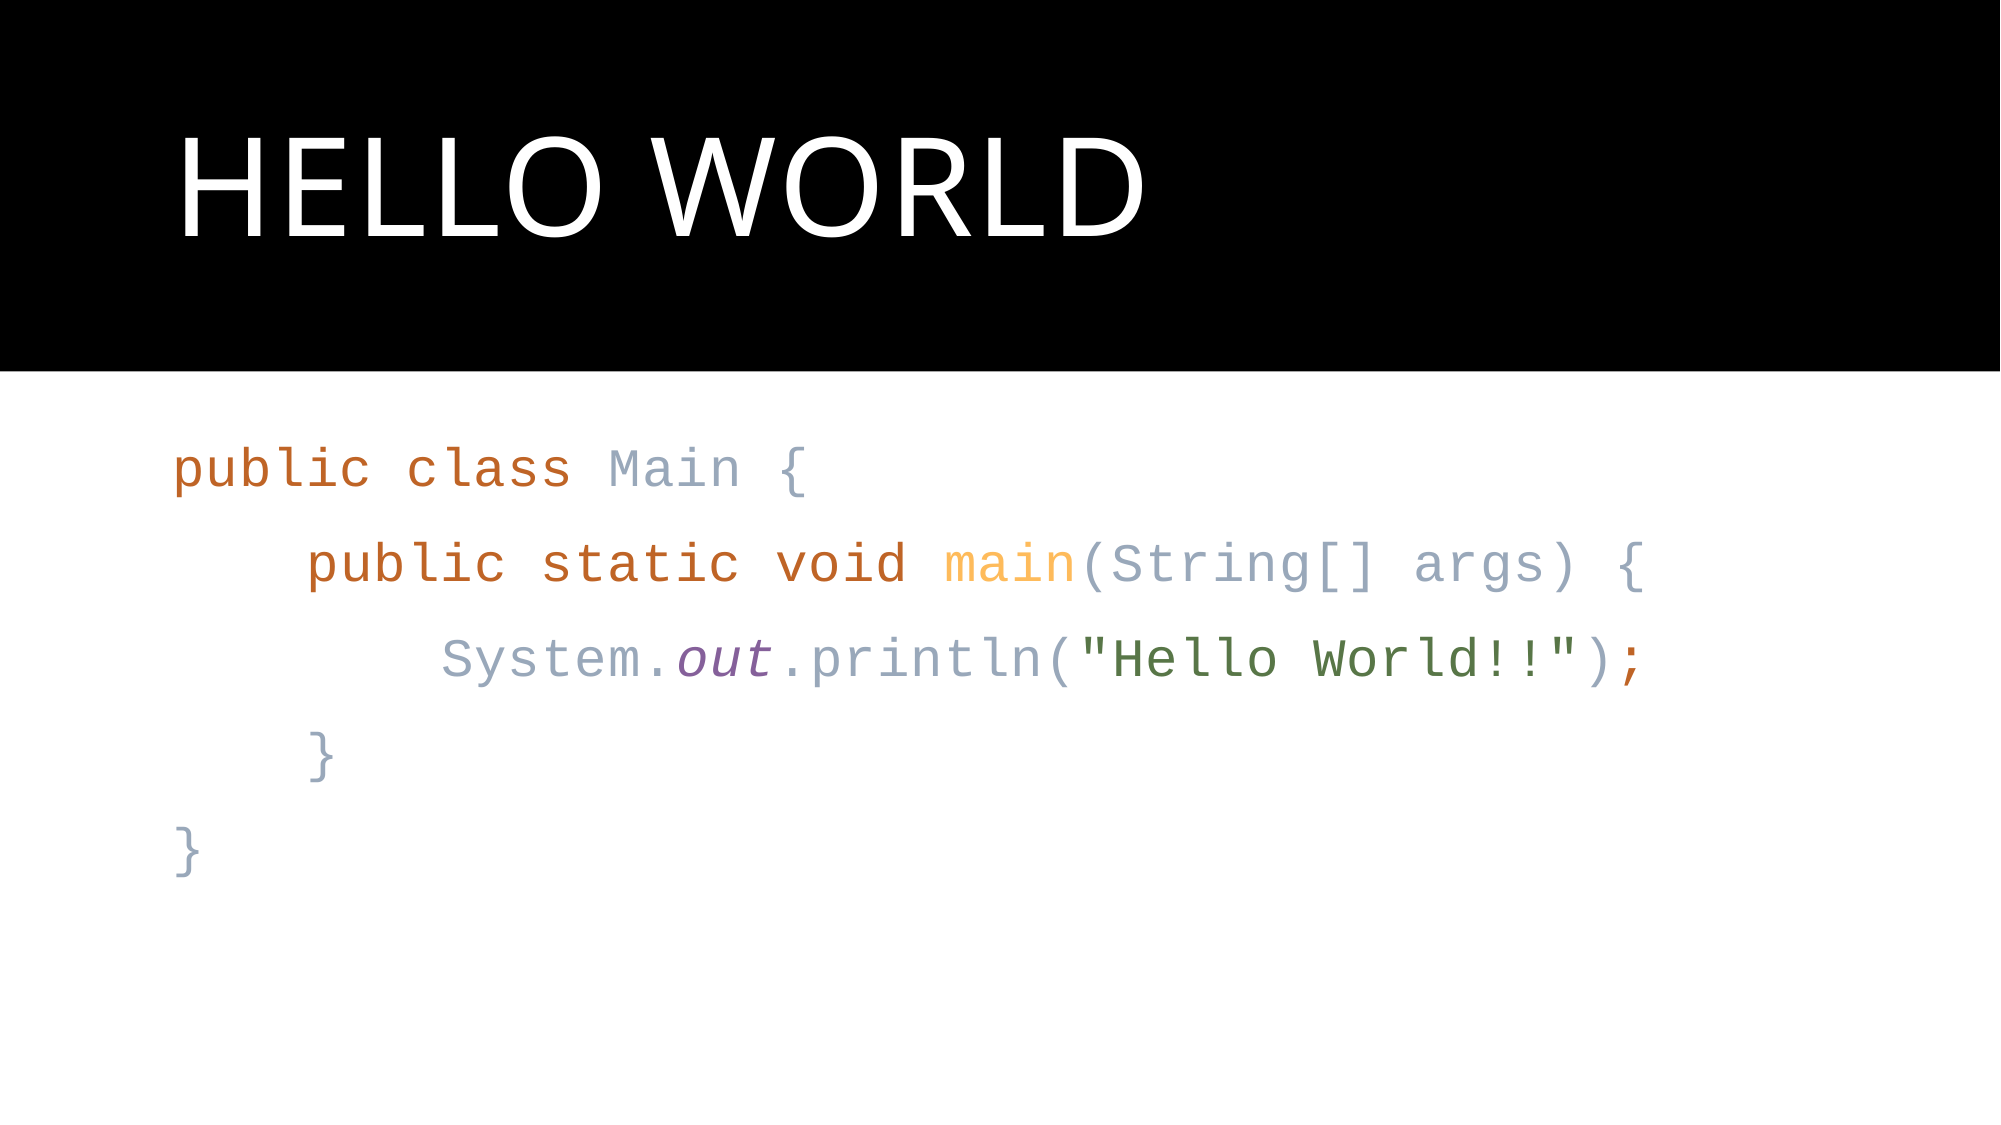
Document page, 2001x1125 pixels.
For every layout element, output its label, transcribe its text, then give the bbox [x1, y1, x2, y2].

title Hello World [157, 52, 1842, 332]
list public class Main { public static void main(String[] args) { System.out.println("Hello World!!"); } } [157, 424, 1842, 1014]
